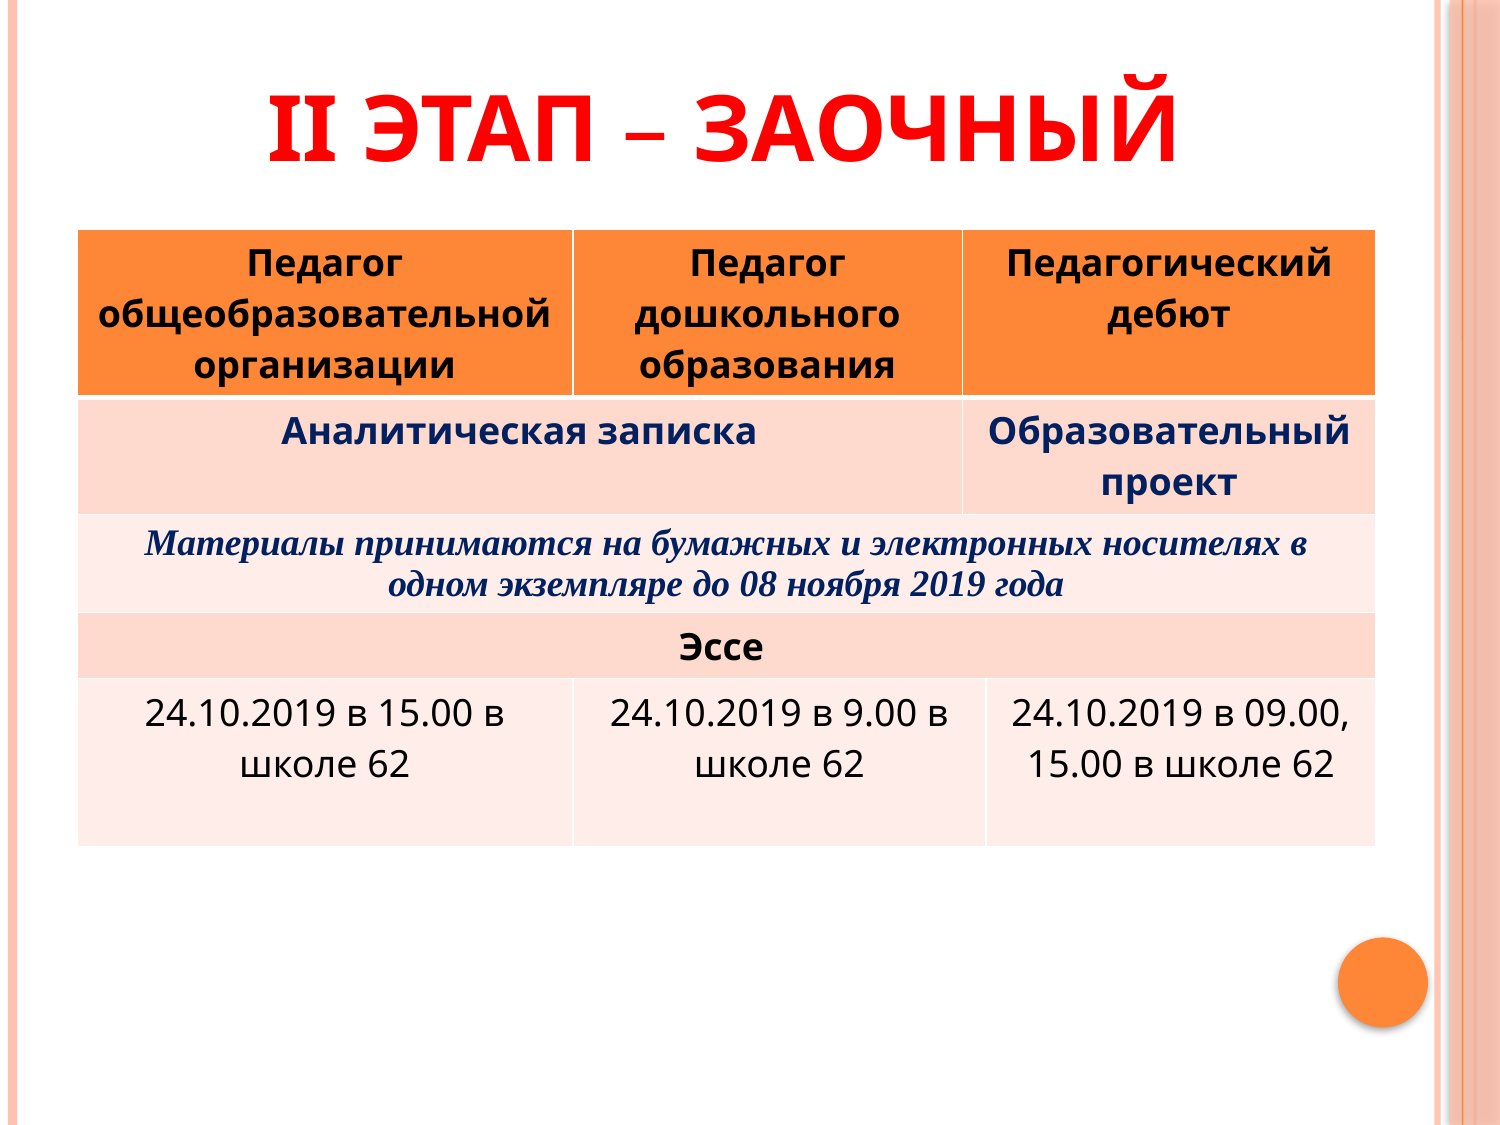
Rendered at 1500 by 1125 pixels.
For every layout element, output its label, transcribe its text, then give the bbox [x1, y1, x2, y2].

table_header Педагог общеобразовательной организации [78, 230, 572, 395]
title II этап – заочный [112, 0, 1338, 188]
table_header Педагог дошкольного образования [574, 230, 962, 395]
table_cell 24.10.2019 в 09.00, 15.00 в школе 62 [987, 679, 1375, 846]
table_cell Материалы принимаются на бумажных и электронных носителях в одном экземпляре до 08 ноября 2019 года [78, 515, 1375, 612]
table_cell Эссе [78, 613, 1375, 678]
table_cell Аналитическая записка [78, 400, 962, 514]
table_cell Образовательный проект [963, 400, 1375, 514]
table_cell 24.10.2019 в 15.00 в школе 62 [78, 679, 572, 846]
table_cell 24.10.2019 в 9.00 в школе 62 [574, 679, 985, 846]
table_header Педагогический дебют [963, 230, 1375, 395]
